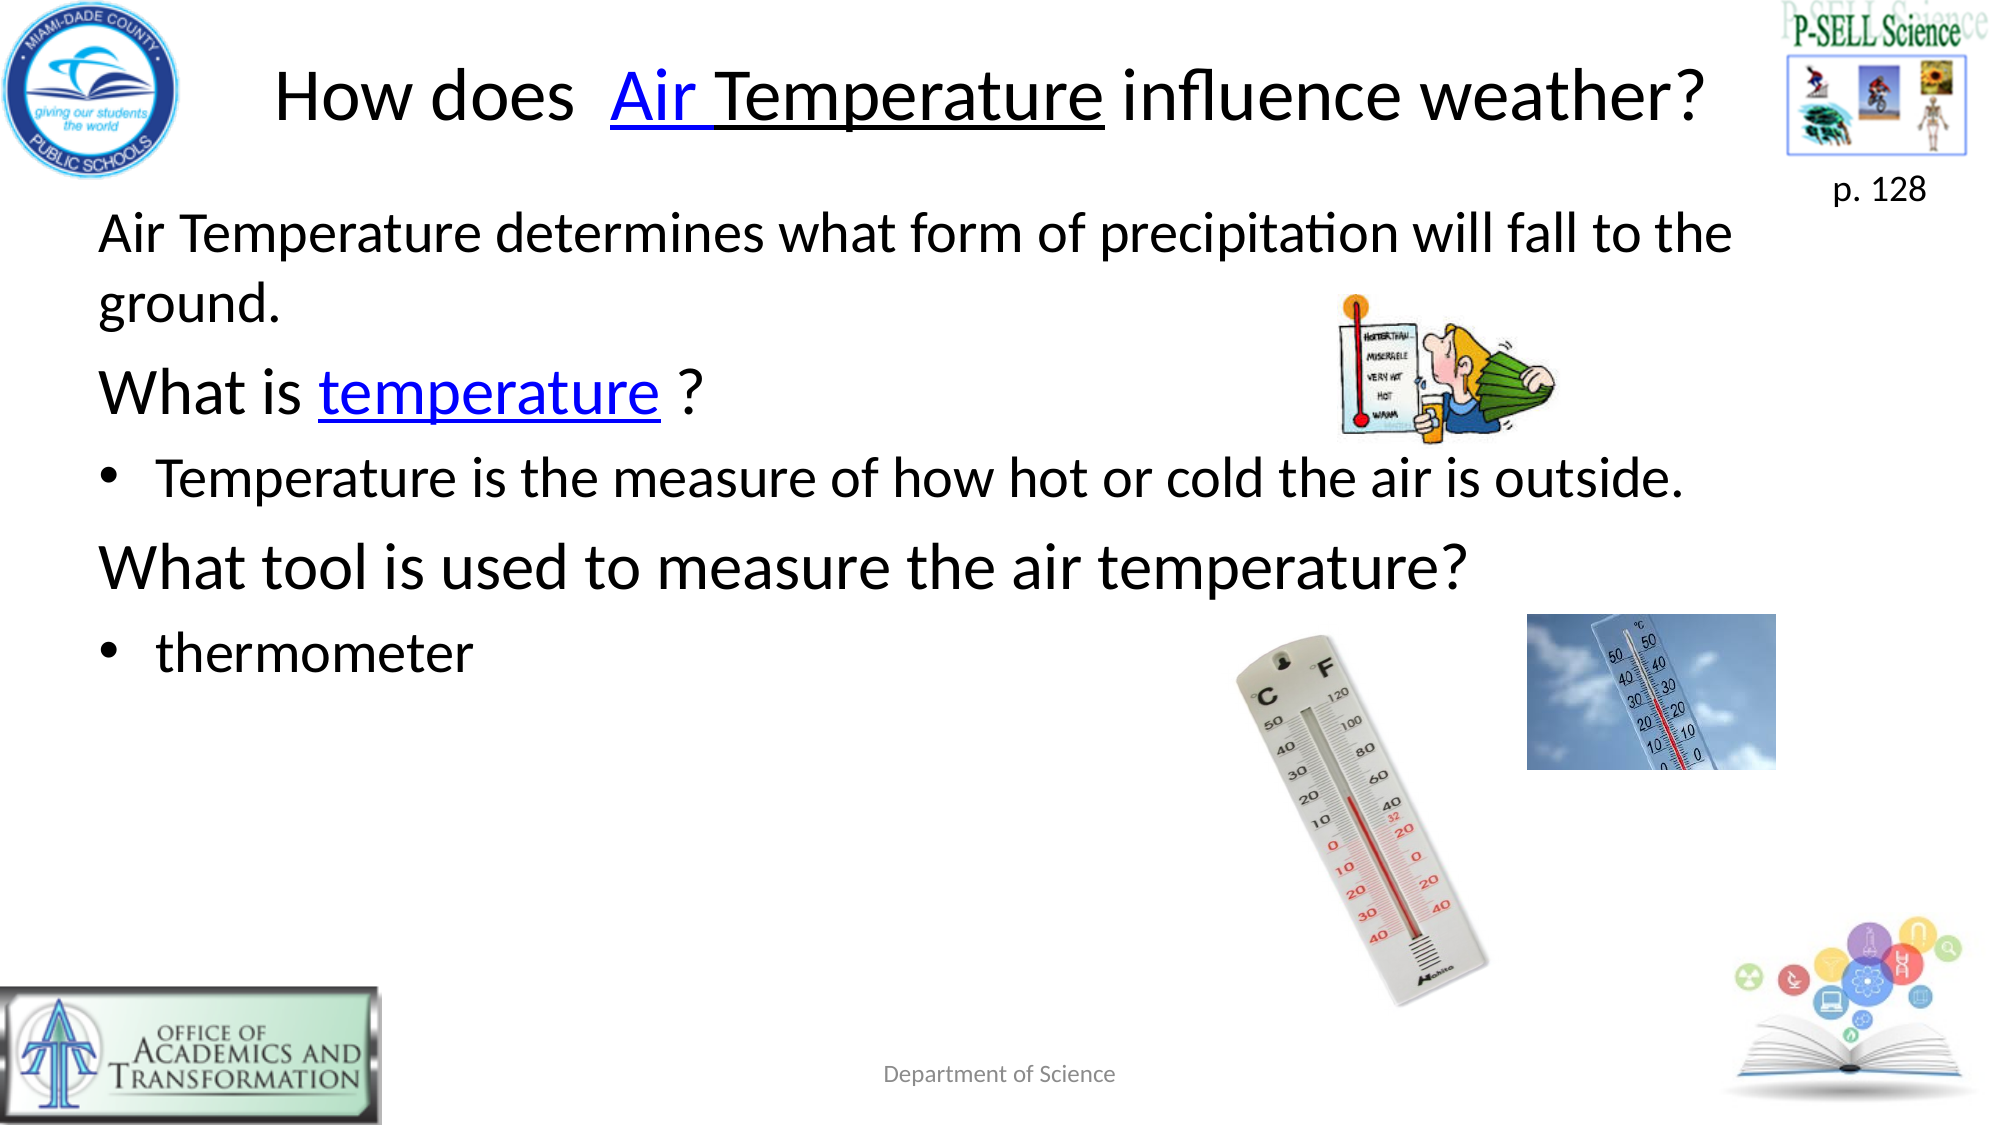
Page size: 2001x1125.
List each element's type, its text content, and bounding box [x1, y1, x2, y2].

picture [1711, 912, 1986, 1109]
footer Department of Science [683, 1042, 1317, 1103]
picture [0, 982, 382, 1125]
list Air Temperature determines what form of precipitation will fall to the ground. What is temperature ? Temperature is the measure of how hot or cold the air is outside. What tool is used to measure the air temperature? thermometer [83, 187, 1884, 930]
picture [1221, 618, 1501, 1016]
title How does Air Temperature influence weather? [99, 16, 1771, 164]
picture [1775, 0, 1992, 160]
picture [0, 0, 188, 194]
picture [1527, 614, 1777, 770]
picture [1336, 294, 1564, 450]
text_box p. 128 [1817, 168, 1975, 217]
